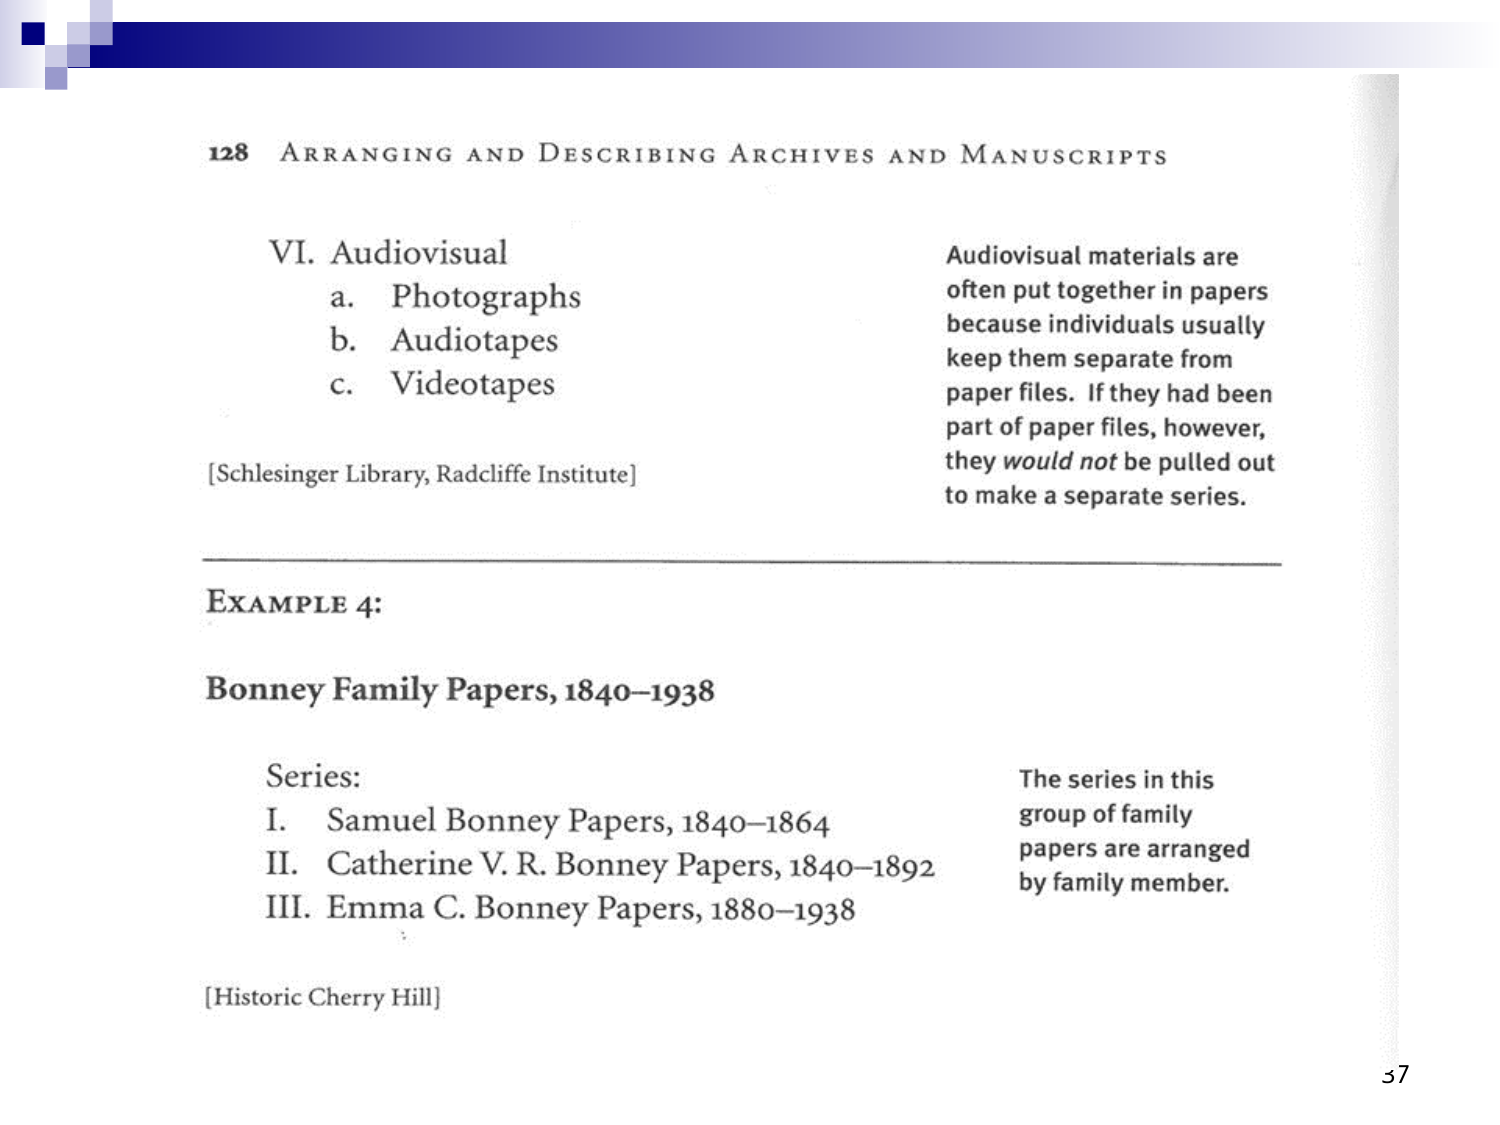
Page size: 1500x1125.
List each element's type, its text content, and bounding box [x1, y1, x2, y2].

slide_number 37 [1074, 1025, 1425, 1100]
picture [74, 74, 1400, 1070]
